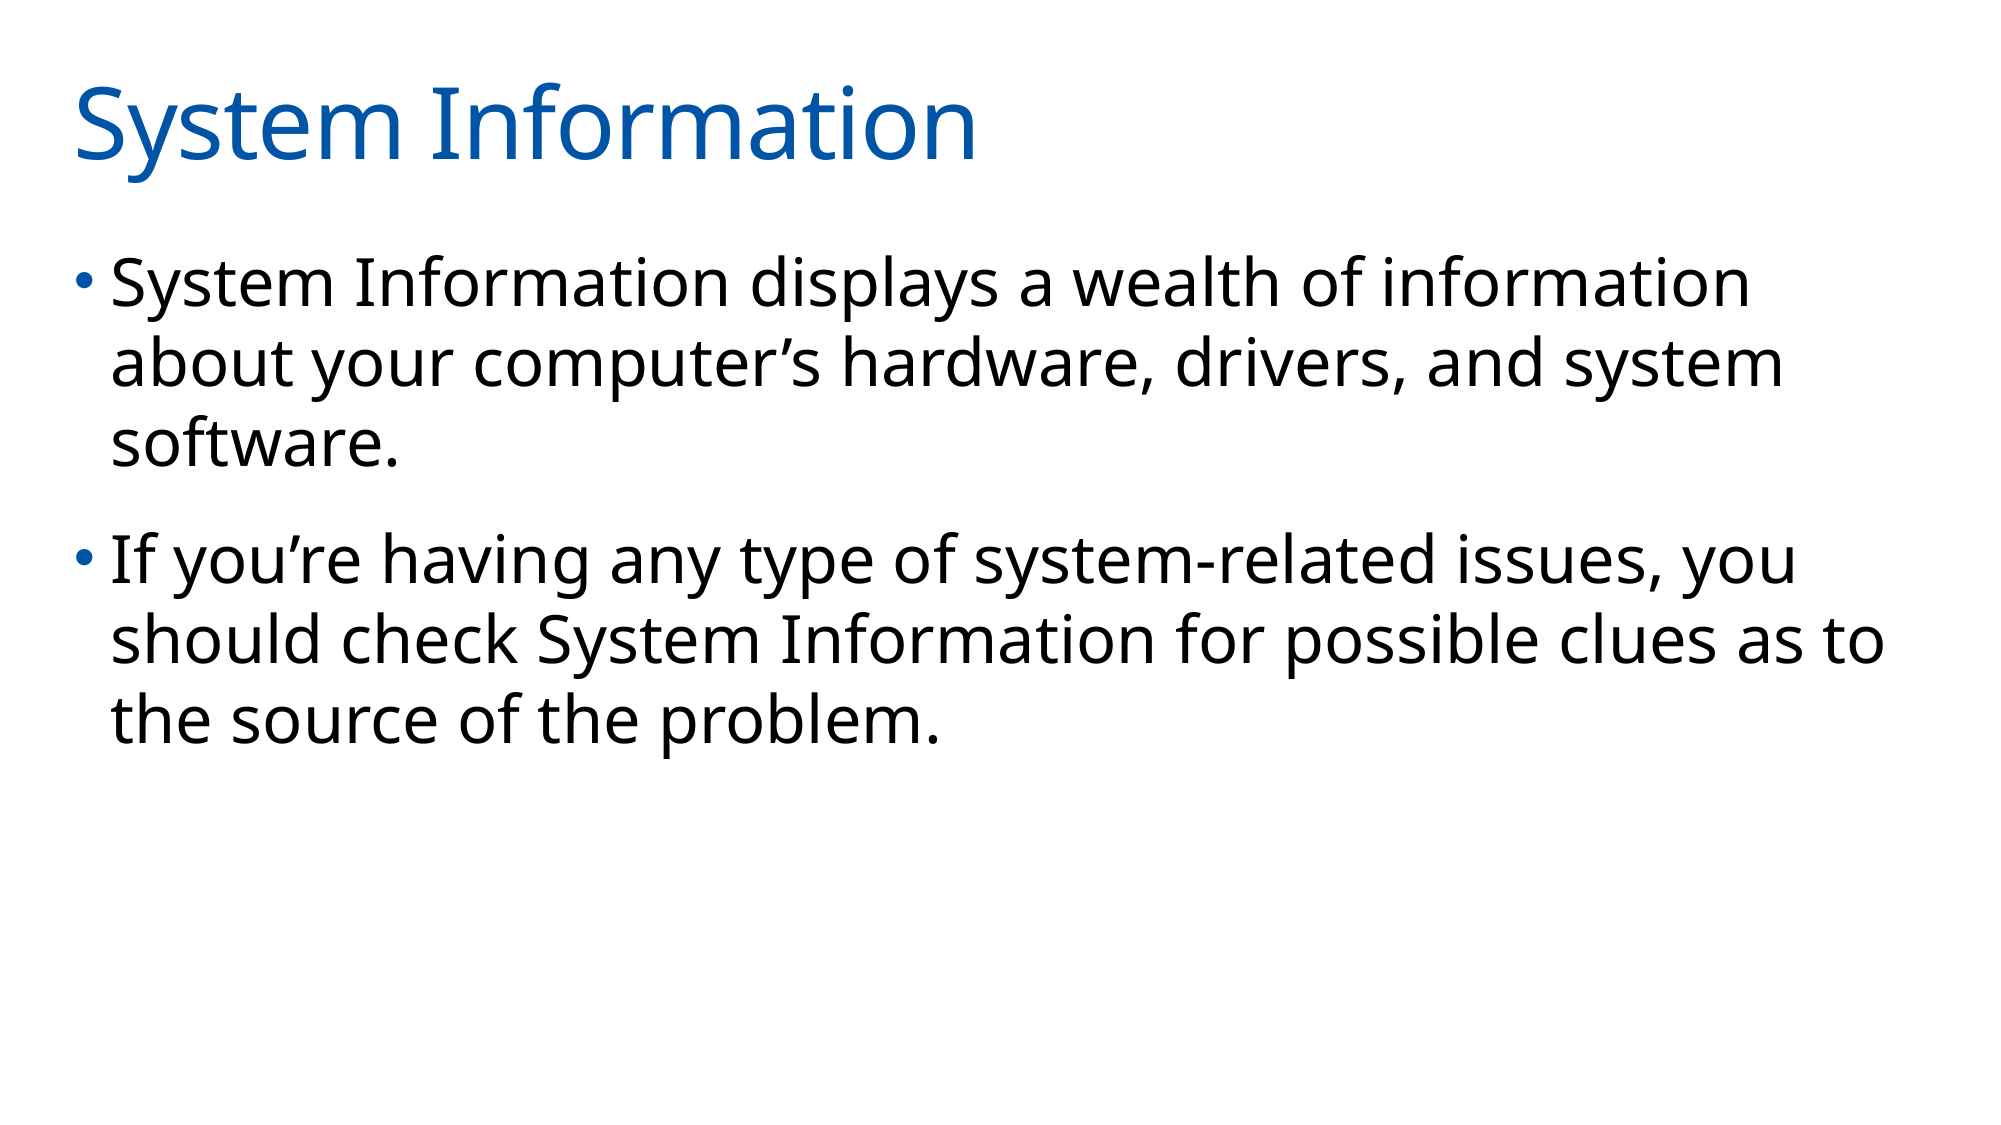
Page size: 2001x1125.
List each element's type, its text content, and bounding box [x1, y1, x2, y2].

list System Information displays a wealth of information about your computer’s hardware, drivers, and system software. If you’re having any type of system-related issues, you should check System Information for possible clues as to the source of the problem. [58, 224, 1942, 771]
title System Information [58, 58, 1942, 206]
